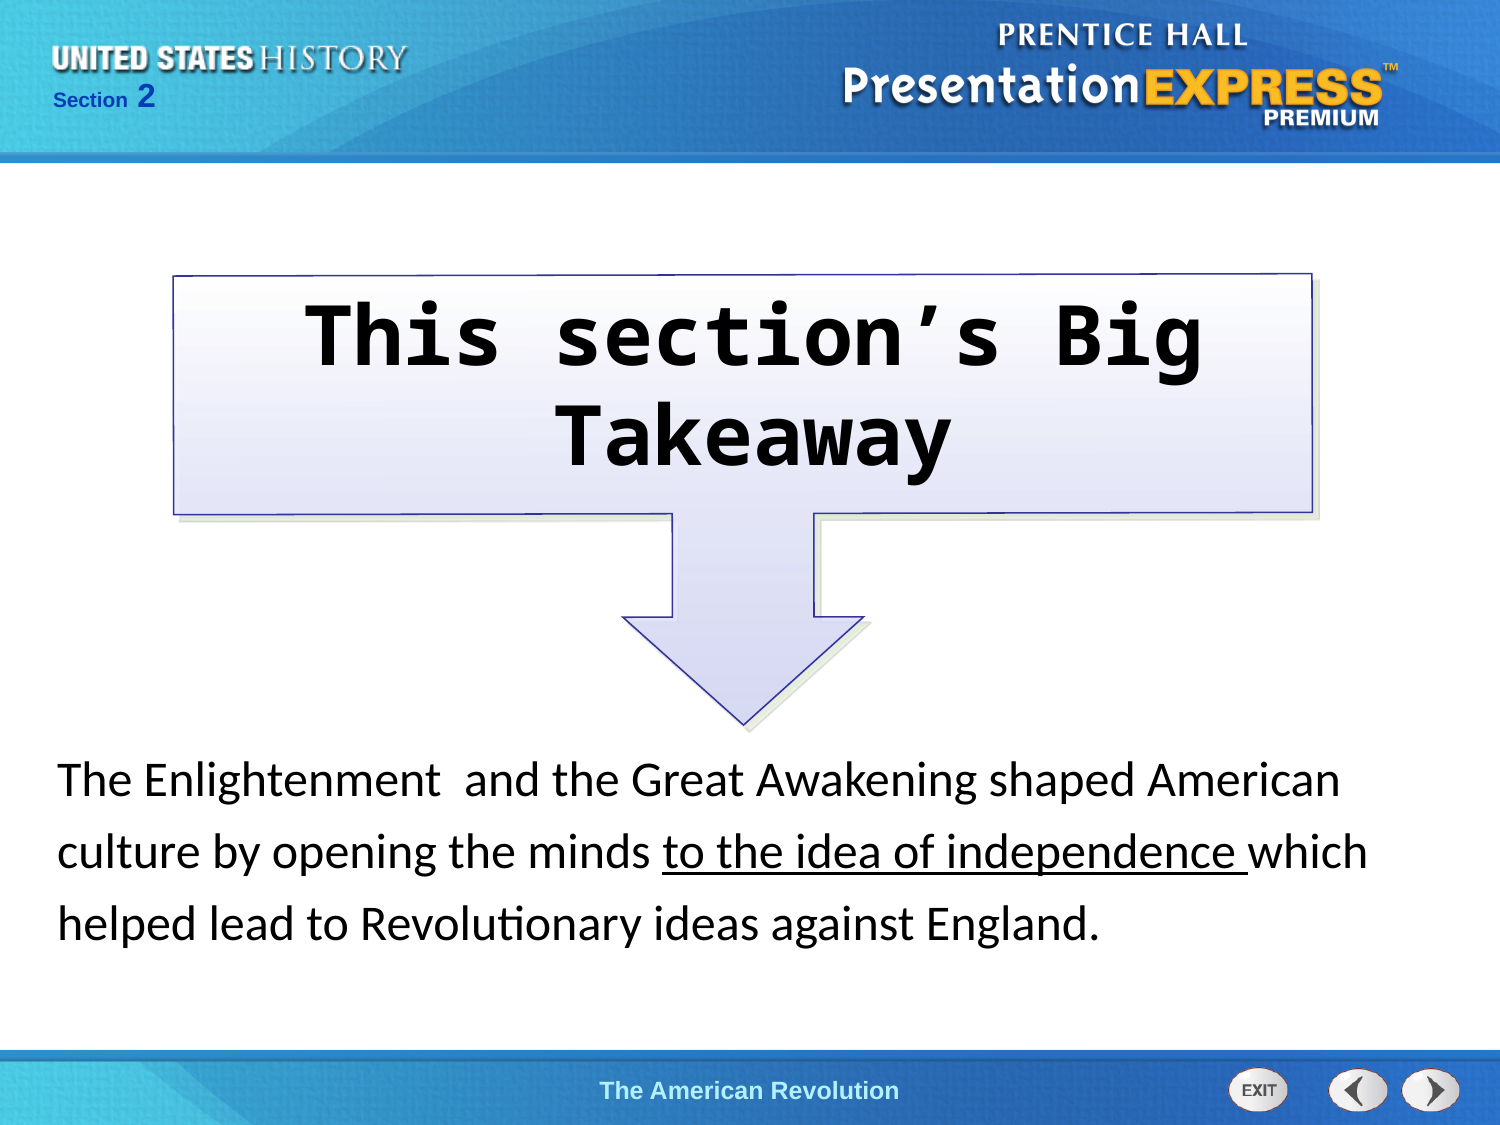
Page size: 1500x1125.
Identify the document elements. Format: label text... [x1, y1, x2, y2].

text_box This section’s Big Takeaway [99, 274, 1407, 490]
text_box The Enlightenment and the Great Awakening shaped American culture by opening the minds to the idea of independence which helped lead to Revolutionary ideas against England. [42, 727, 1500, 1000]
picture [0, 0, 1500, 1125]
text_box [173, 490, 1313, 726]
